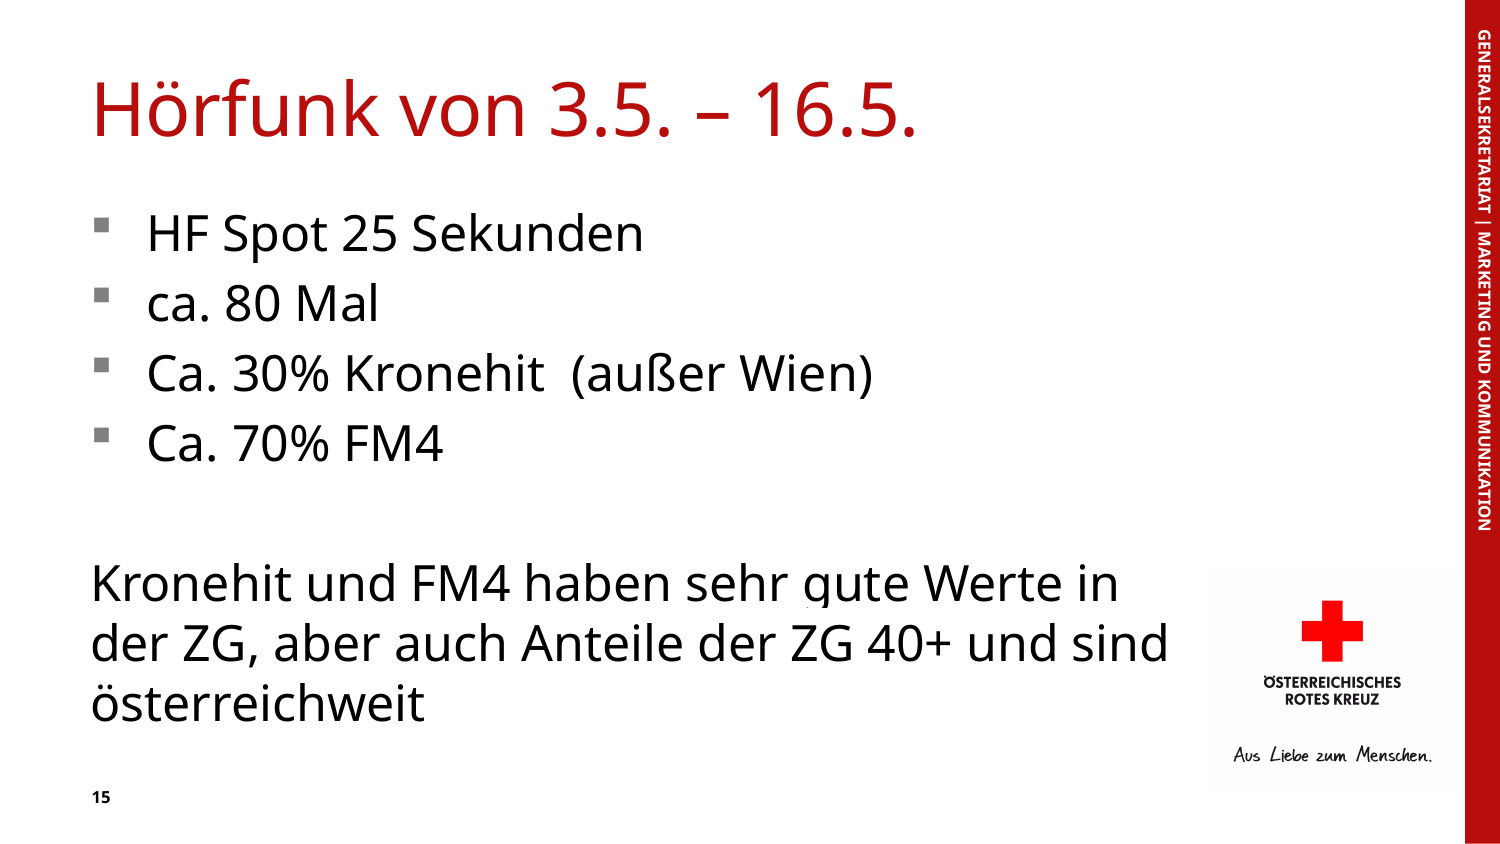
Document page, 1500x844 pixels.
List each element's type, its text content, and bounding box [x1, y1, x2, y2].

title Hörfunk von 3.5. – 16.5. [75, 36, 1199, 178]
list HF Spot 25 Sekunden ca. 80 Mal Ca. 30% Kronehit (außer Wien) Ca. 70% FM4 Kronehit und FM4 haben sehr gute Werte in der ZG, aber auch Anteile der ZG 40+ und sind österreichweit [75, 193, 1199, 765]
picture [1203, 570, 1462, 792]
footer GENERALSEKRETARIAT | MARKETING UND KOMMUNIKATION [1452, 14, 1500, 647]
